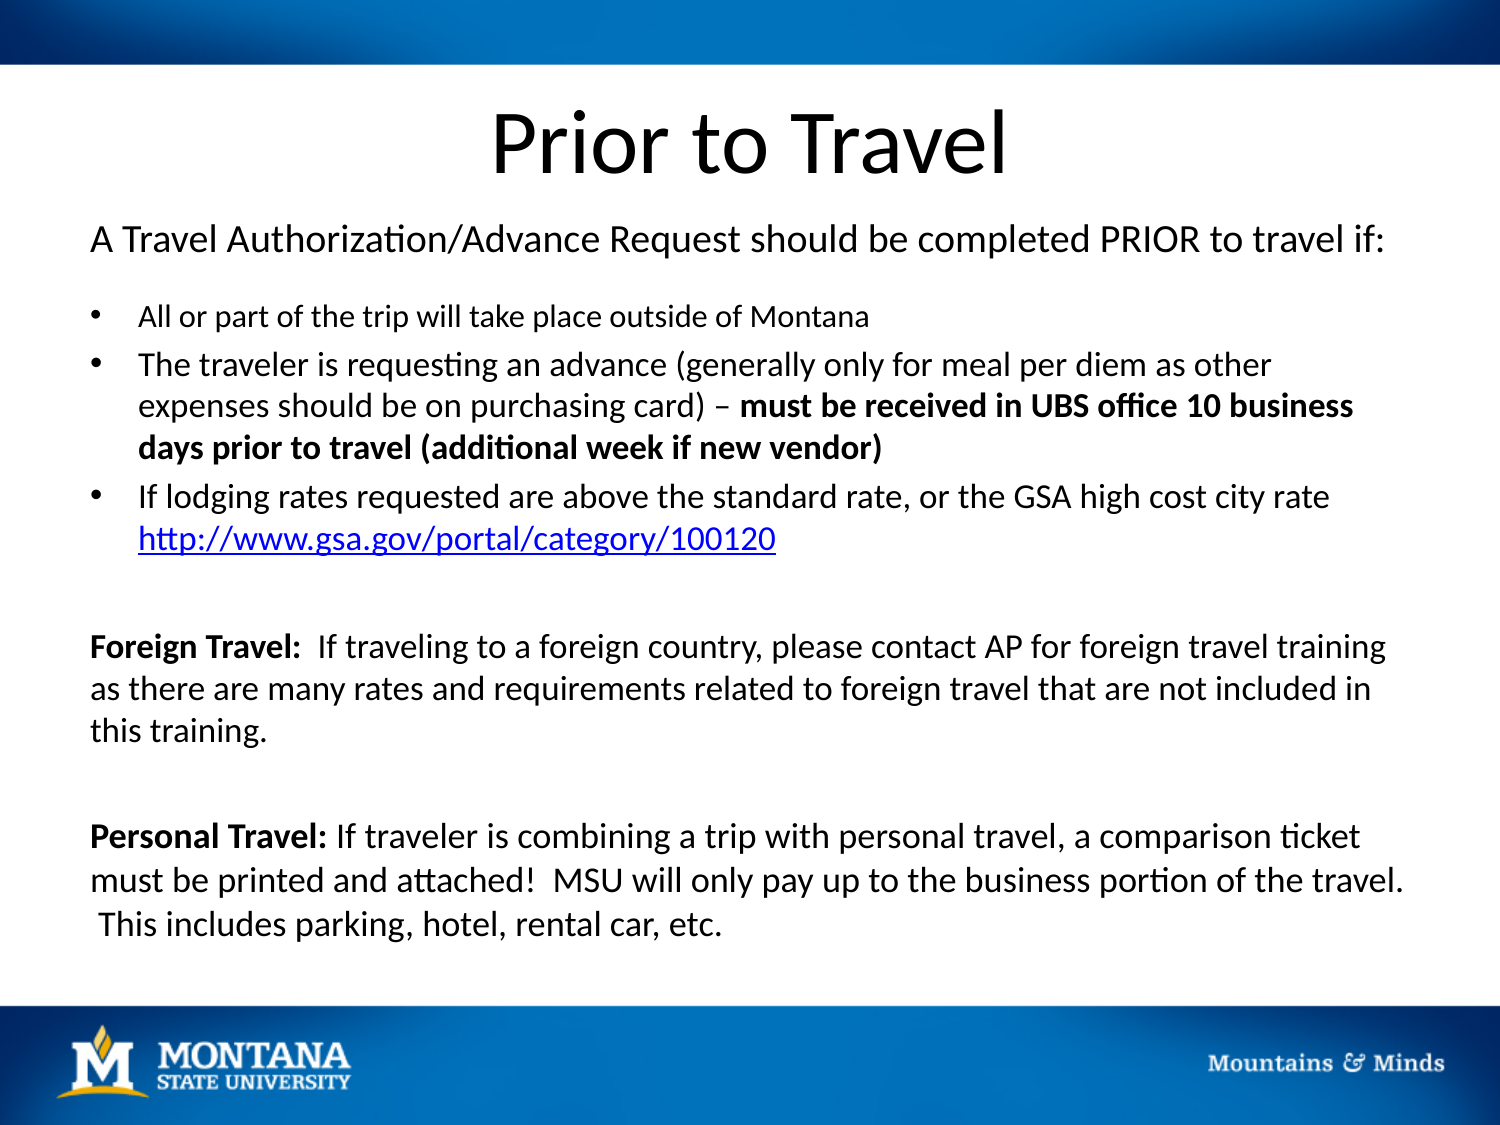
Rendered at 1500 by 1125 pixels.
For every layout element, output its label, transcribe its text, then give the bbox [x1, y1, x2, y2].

title Prior to Travel [75, 42, 1425, 205]
picture [0, 0, 1500, 1125]
list A Travel Authorization/Advance Request should be completed PRIOR to travel if: All or part of the trip will take place outside of Montana The traveler is requesting an advance (generally only for meal per diem as other expenses should be on purchasing card) – must be received in UBS office 10 business days prior to travel (additional week if new vendor) If lodging rates requested are above the standard rate, or the GSA high cost city rate http://www.gsa.gov/portal/category/100120 Foreign Travel: If traveling to a foreign country, please contact AP for foreign travel training as there are many rates and requirements related to foreign travel that are not included in this training. Personal Travel: If traveler is combining a trip with personal travel, a comparison ticket must be printed and attached! MSU will only pay up to the business portion of the travel. This includes parking, hotel, rental car, etc. [75, 205, 1425, 1005]
